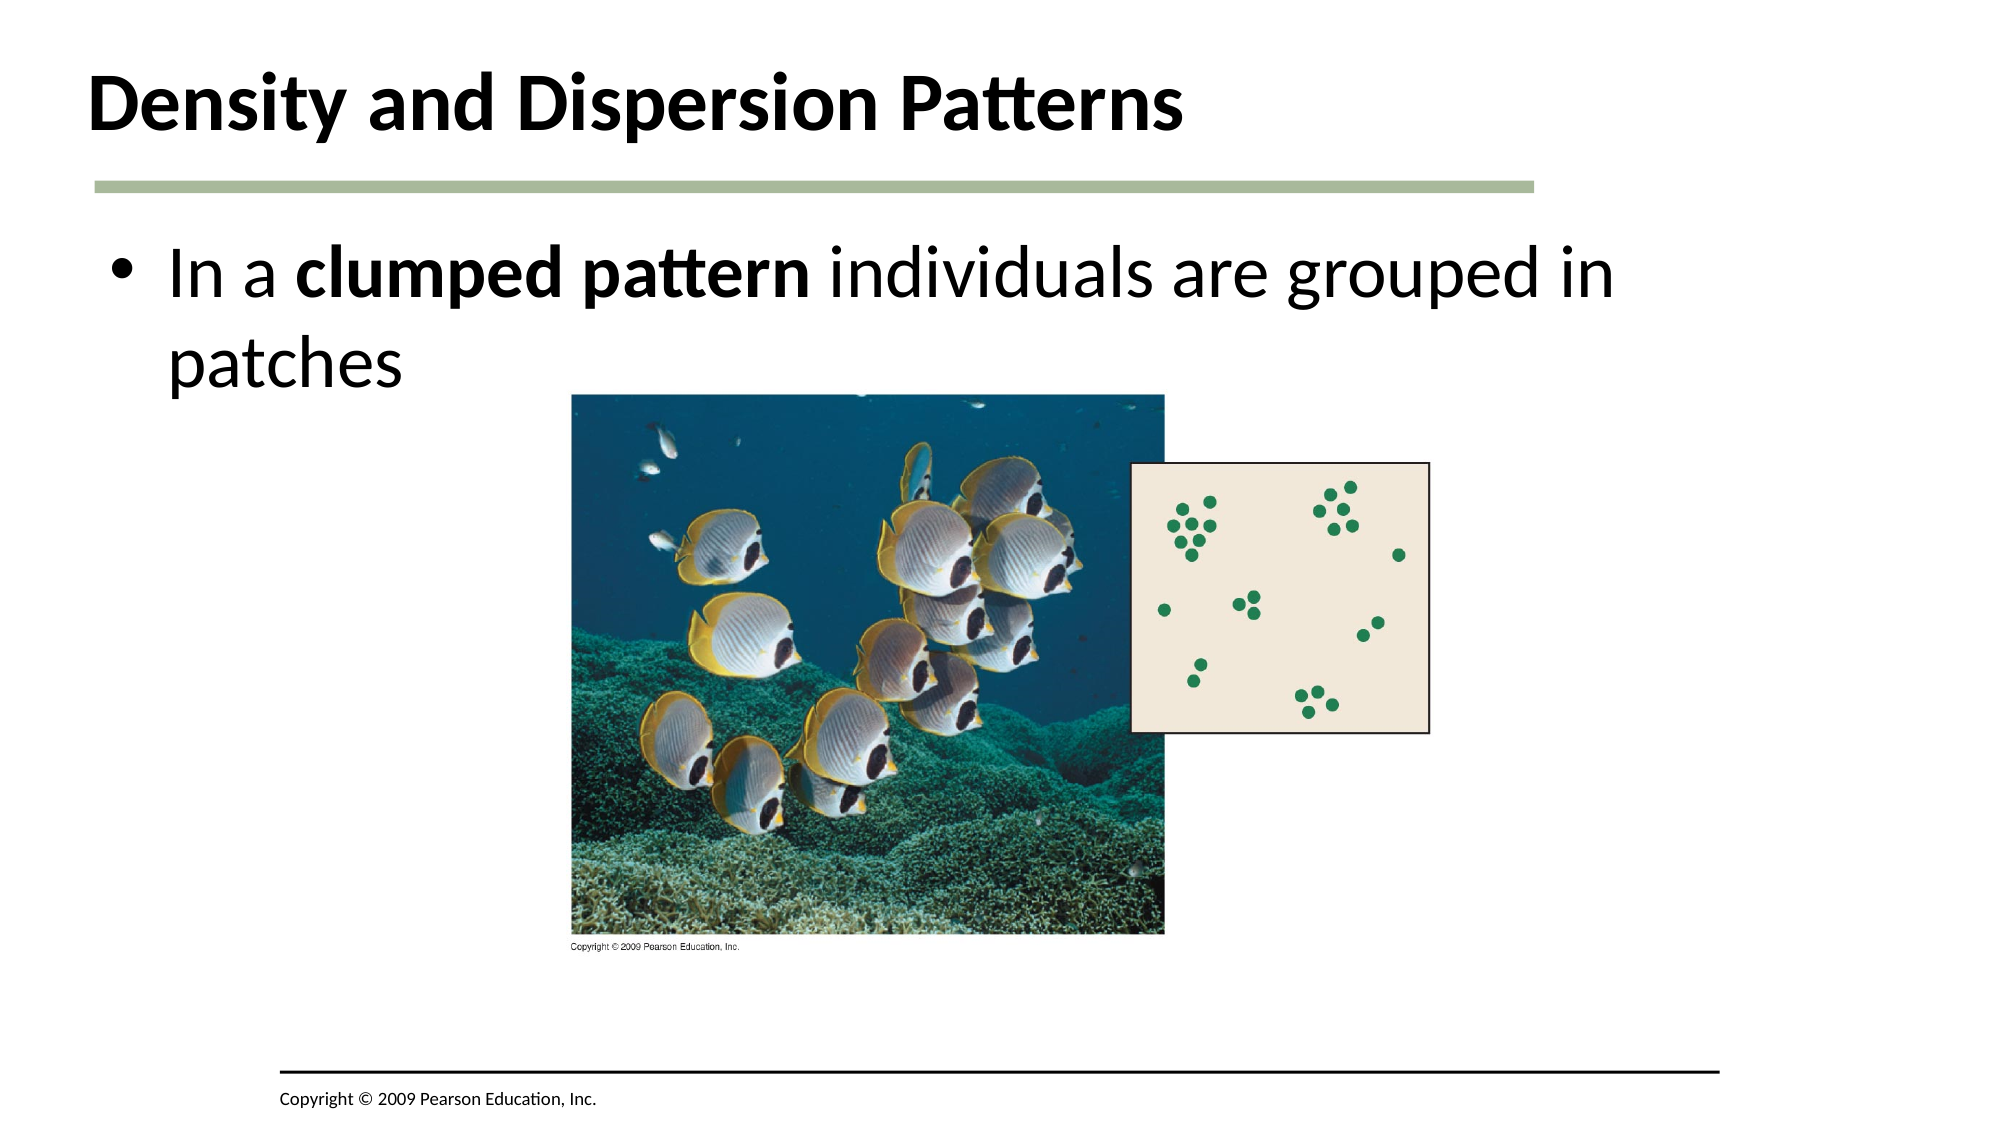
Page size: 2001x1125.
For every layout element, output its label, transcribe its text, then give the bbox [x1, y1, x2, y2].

picture [566, 389, 1434, 958]
list In a clumped pattern individuals are grouped in patches [94, 214, 1715, 1047]
title Density and Dispersion Patterns [72, 29, 1719, 165]
text_box Copyright © 2009 Pearson Education, Inc. [279, 1086, 1720, 1110]
